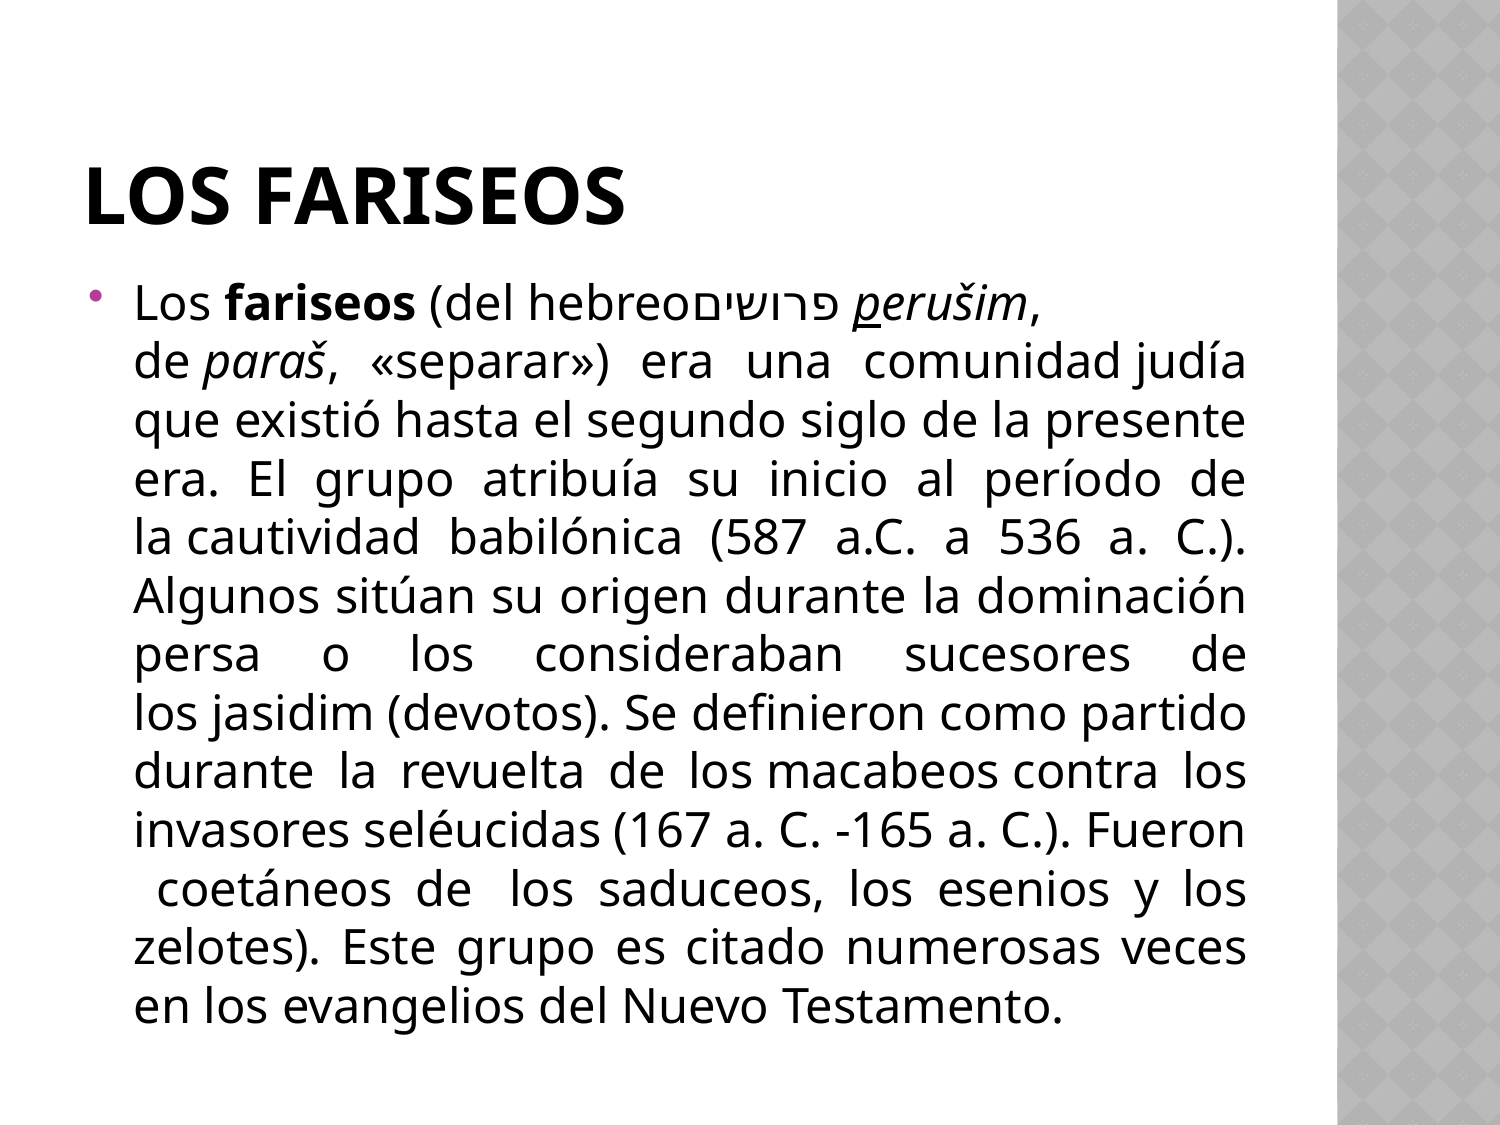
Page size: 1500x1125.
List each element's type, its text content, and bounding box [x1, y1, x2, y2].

list Los fariseos (del hebreoפרושים perušim, de paraš, «separar») era una comunidad judía que existió hasta el segundo siglo de la presente era. El grupo atribuía su inicio al período de la cautividad babilónica (587 a.C. a 536 a. C.). Algunos sitúan su origen durante la dominación persa o los consideraban sucesores de los jasidim (devotos). Se definieron como partido durante la revuelta de los macabeos contra los invasores seléucidas (167 a. C. -165 a. C.). Fueron coetáneos de los saduceos, los esenios y los zelotes). Este grupo es citado numerosas veces en los evangelios del Nuevo Testamento. [75, 264, 1263, 1059]
title Los Fariseos [75, 52, 1263, 240]
